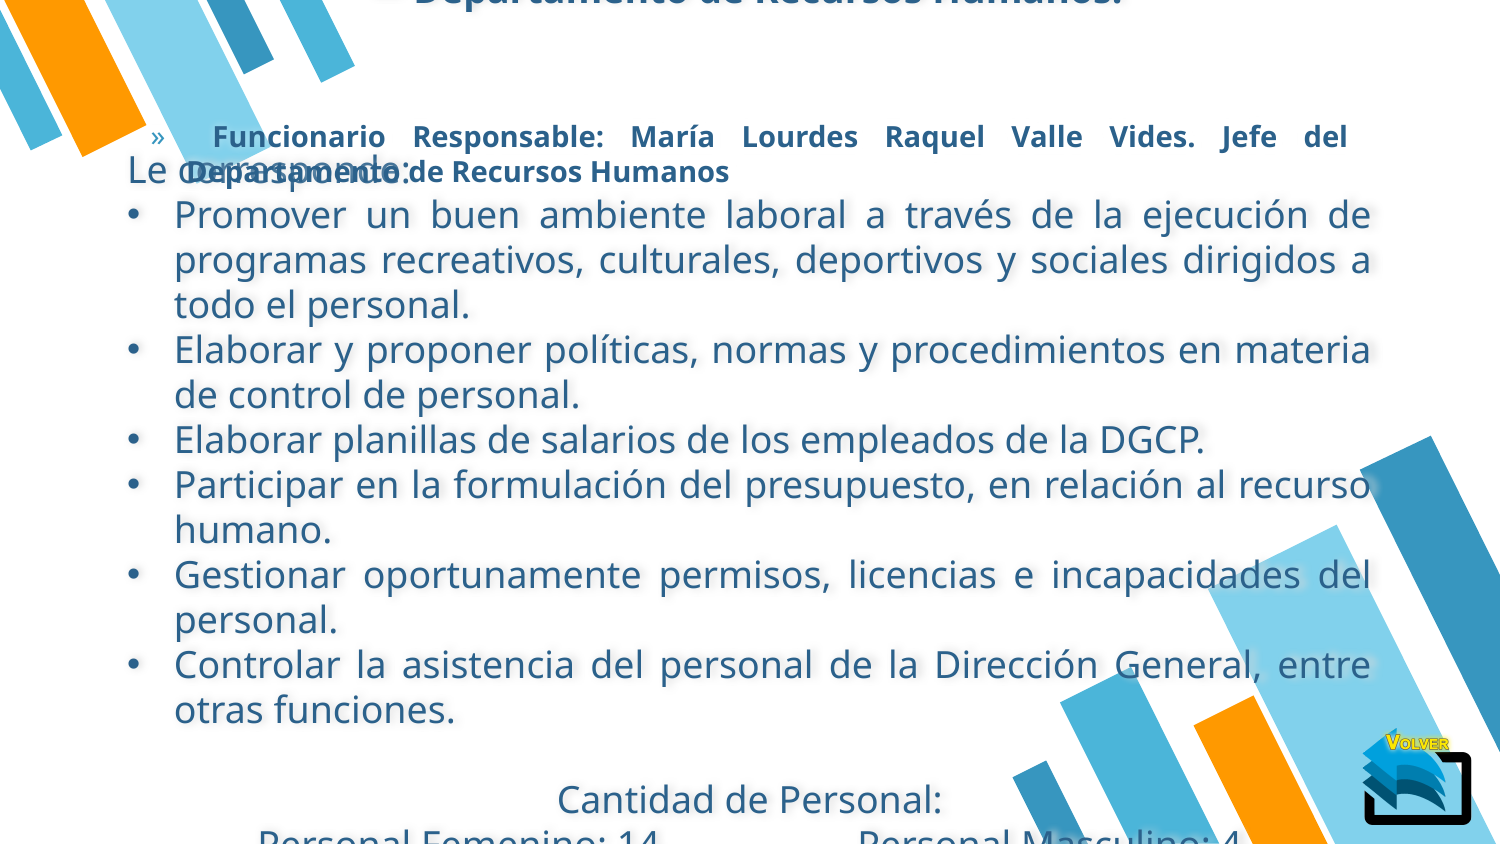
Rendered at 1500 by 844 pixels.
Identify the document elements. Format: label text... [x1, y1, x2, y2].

text_box Departamento de Recursos Humanos. Le corresponde: Promover un buen ambiente laboral a través de la ejecución de programas recreativos, culturales, deportivos y sociales dirigidos a todo el personal. Elaborar y proponer políticas, normas y procedimientos en materia de control de personal. Elaborar planillas de salarios de los empleados de la DGCP. Participar en la formulación del presupuesto, en relación al recurso humano. Gestionar oportunamente permisos, licencias e incapacidades del personal. Controlar la asistencia del personal de la Dirección General, entre otras funciones. Cantidad de Personal: Personal Femenino: 14 Personal Masculino: 4 [112, 55, 1388, 812]
picture [1361, 726, 1472, 827]
text_box Funcionario Responsable: María Lourdes Raquel Valle Vides. Jefe del Departamento de Recursos Humanos [135, 102, 1365, 198]
text_box CONSEJO CRIMINOLOGICO REGIONAL OCCIDENTAL A [131, 98, 1371, 203]
